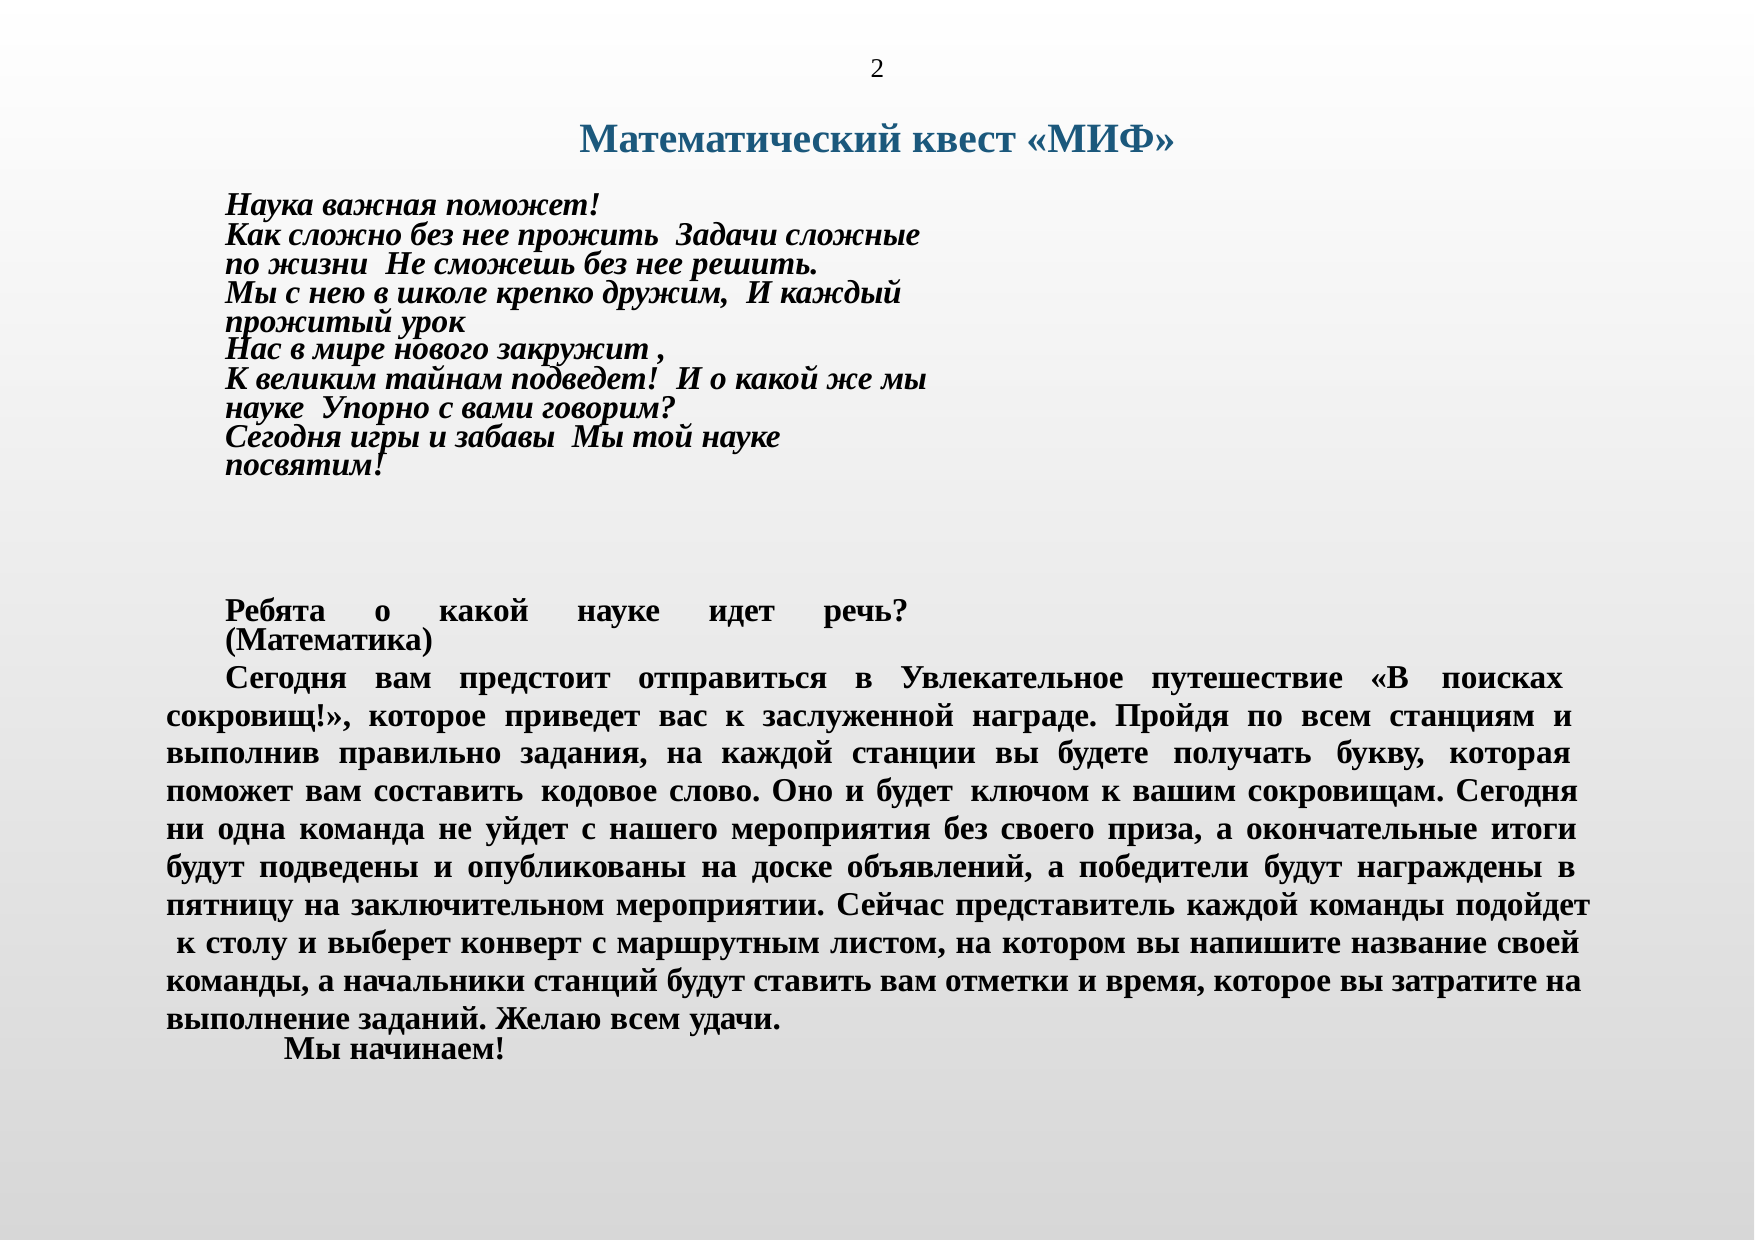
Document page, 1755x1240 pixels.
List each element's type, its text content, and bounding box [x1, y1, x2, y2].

text_box 2 Математический квест «МИФ» Наука важная поможет! Как сложно без нее прожить Задачи сложные по жизни Не сможешь без нее решить. Мы с нею в школе крепко дружим, И каждый прожитый урок Нас в мире нового закружит , К великим тайнам подведет! И о какой же мы науке Упорно с вами говорим? Сегодня игры и забавы Мы той науке посвятим! Ребята о какой науке идет речь? (Математика) Сегодня вам предстоит отправиться в Увлекательное путешествие «В поисках сокровищ!», которое приведет вас к заслуженной награде. Пройдя по всем станциям и выполнив правильно задания, на каждой станции вы будете получать букву, которая поможет вам составить кодовое слово. Оно и будет ключом к вашим сокровищам. Сегодня ни одна команда не уйдет с нашего мероприятия без своего приза, а окончательные итоги будут подведены и опубликованы на доске объявлений, а победители будут награждены в пятницу на заключительном мероприятии. Сейчас представитель каждой команды подойдет к столу и выберет конверт с маршрутным листом, на котором вы напишите название своей команды, а начальники станций будут ставить вам отметки и время, которое вы затратите на выполнение заданий. Желаю всем удачи. Мы начинаем! [163, 48, 1591, 1122]
